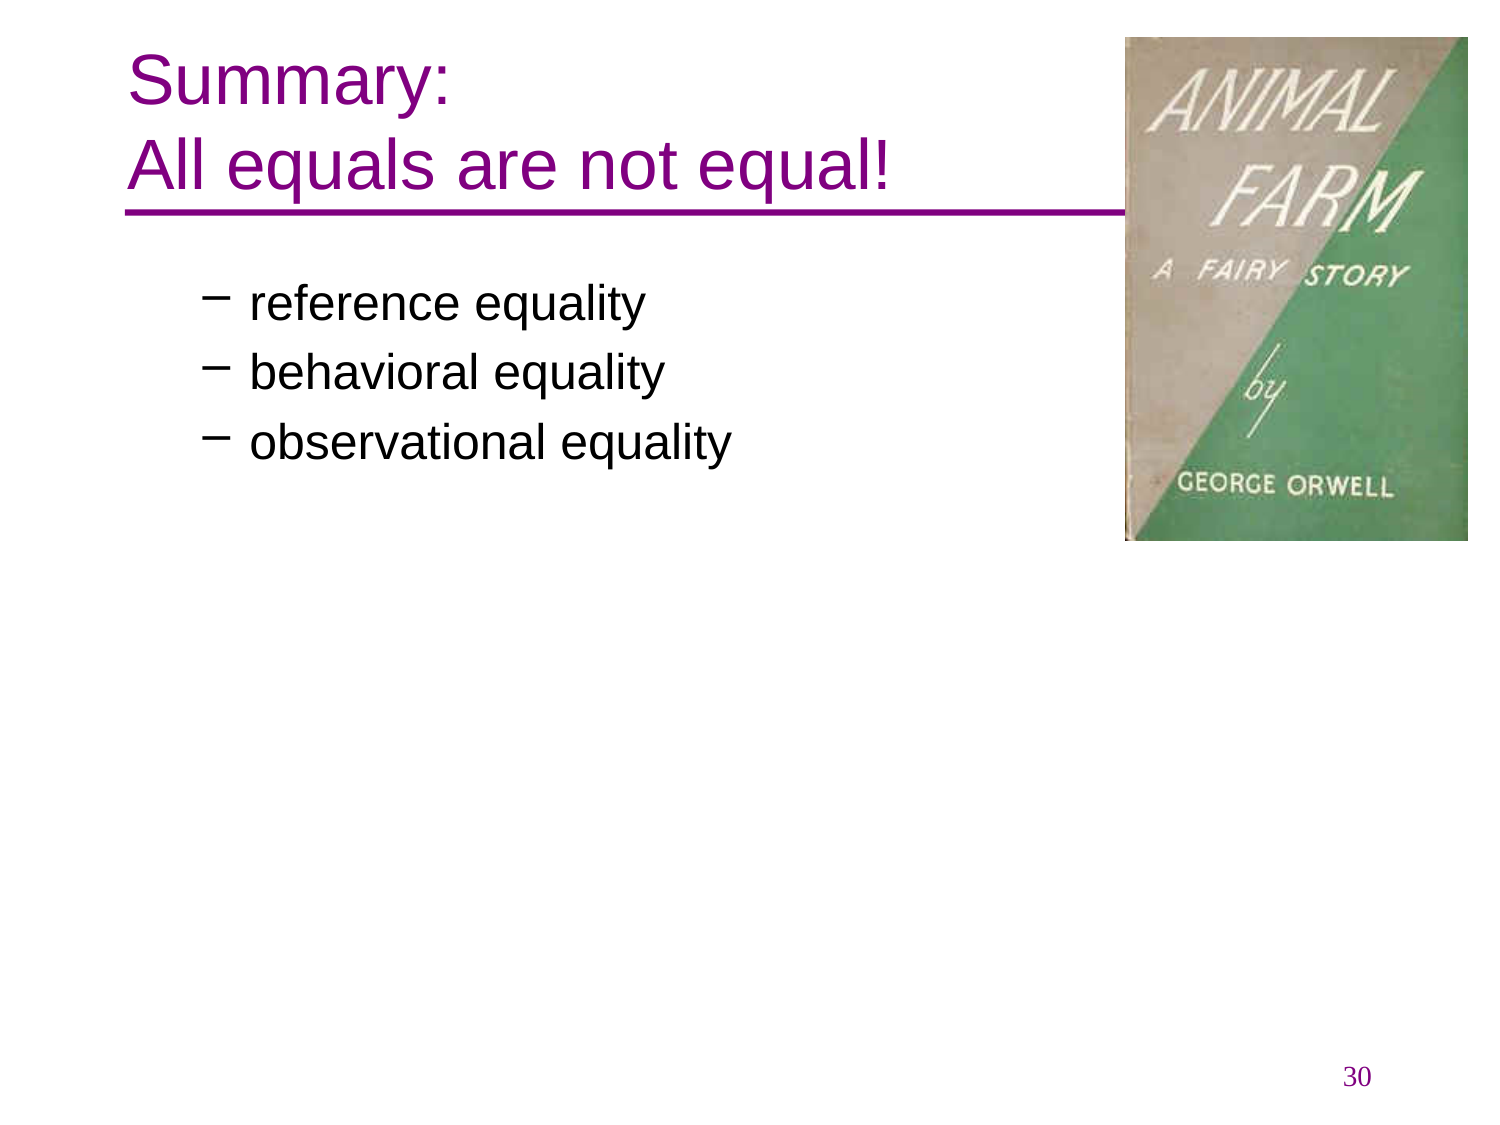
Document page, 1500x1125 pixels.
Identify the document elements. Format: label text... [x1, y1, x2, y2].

title Summary: All equals are not equal! [112, 24, 1388, 213]
picture [1124, 37, 1468, 541]
list reference equality behavioral equality observational equality [112, 262, 1388, 1000]
slide_number 30 [1074, 1049, 1388, 1125]
